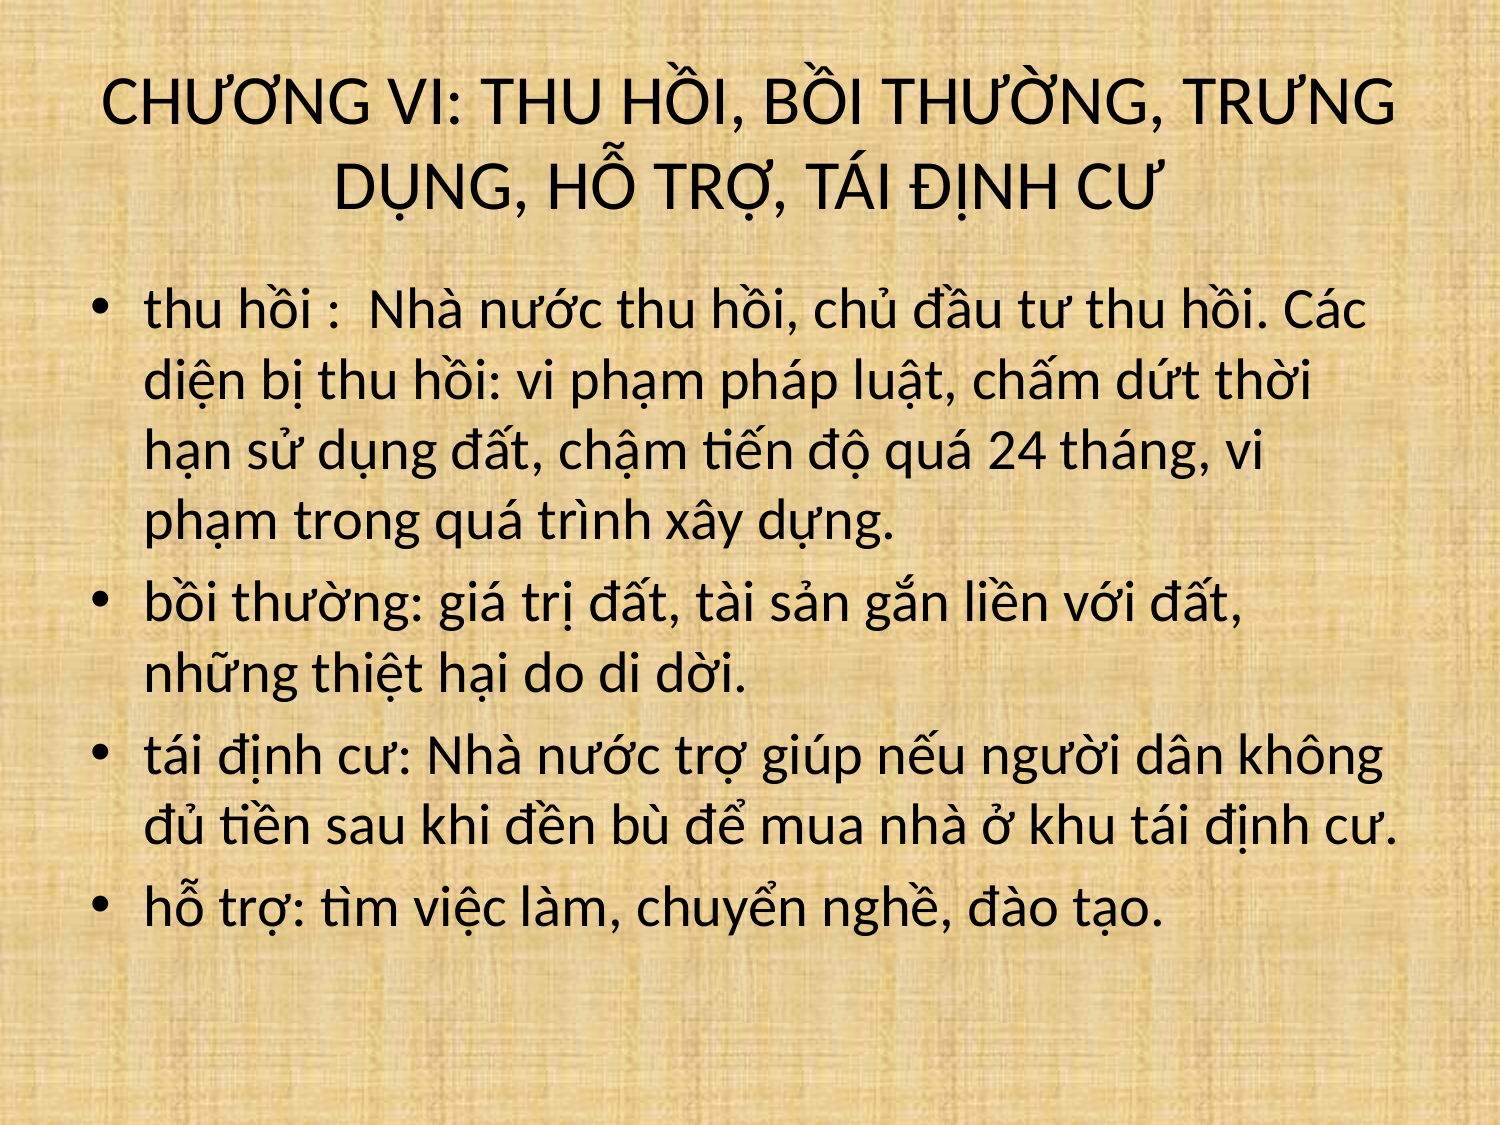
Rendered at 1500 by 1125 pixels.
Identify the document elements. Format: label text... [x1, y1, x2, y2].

list thu hồi : Nhà nước thu hồi, chủ đầu tư thu hồi. Các diện bị thu hồi: vi phạm pháp luật, chấm dứt thời hạn sử dụng đất, chậm tiến độ quá 24 tháng, vi phạm trong quá trình xây dựng. bồi thường: giá trị đất, tài sản gắn liền với đất, những thiệt hại do di dời. tái định cư: Nhà nước trợ giúp nếu người dân không đủ tiền sau khi đền bù để mua nhà ở khu tái định cư. hỗ trợ: tìm việc làm, chuyển nghề, đào tạo. [75, 262, 1425, 1005]
title CHƯƠNG VI: THU HỒI, BỒI THƯỜNG, TRƯNG DỤNG, HỖ TRỢ, TÁI ĐỊNH CƯ [75, 45, 1425, 233]
picture [0, 0, 1500, 1125]
